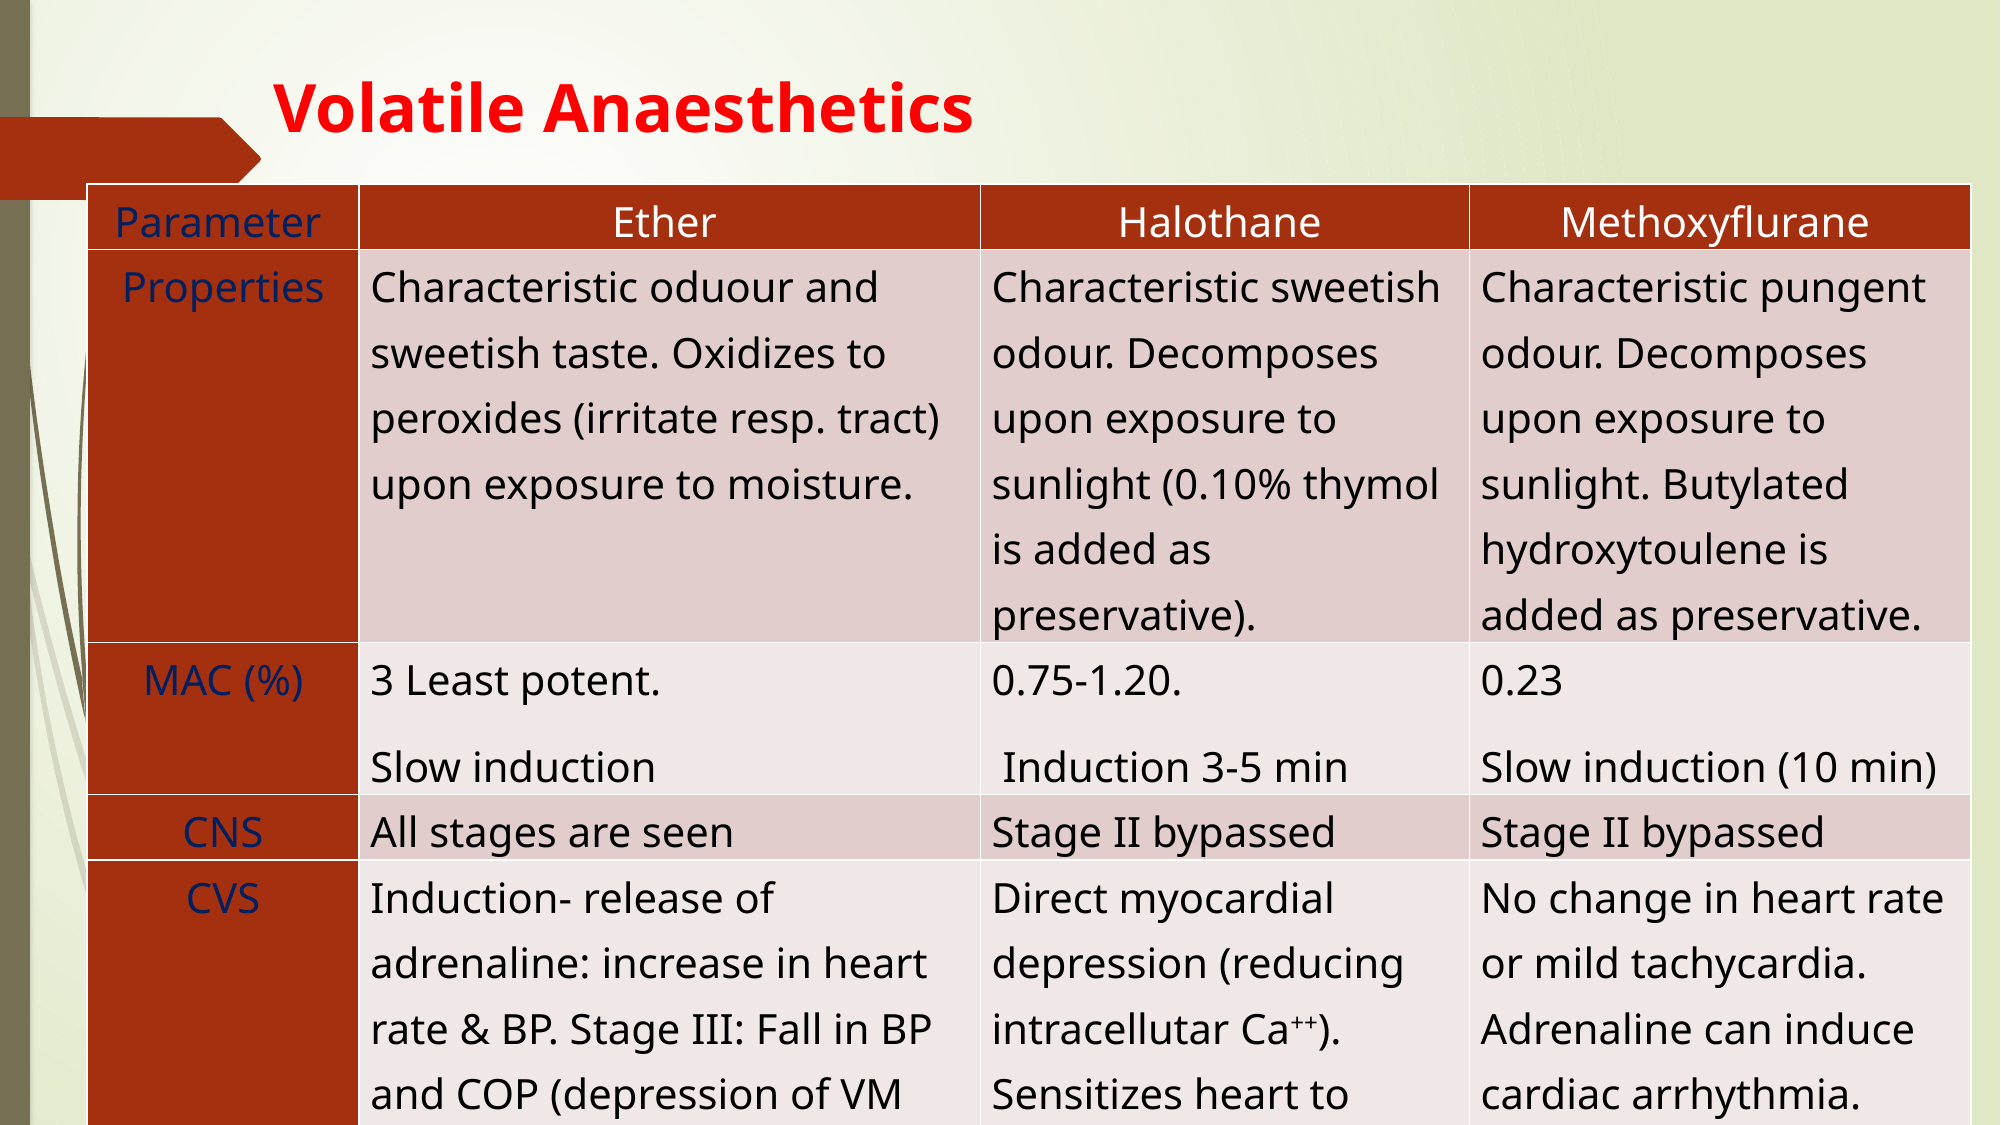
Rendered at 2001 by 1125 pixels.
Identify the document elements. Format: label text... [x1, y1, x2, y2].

table_header Halothane [981, 185, 1469, 249]
table_cell Characteristic sweetish odour. Decomposes upon exposure to sunlight (0.10% thymol is added as preservative). [981, 250, 1469, 642]
table_cell CNS [88, 795, 358, 859]
table_header Methoxyflurane [1470, 185, 1970, 249]
table_cell CVS [88, 861, 358, 1125]
table_header Ether [360, 185, 980, 249]
table_cell Stage II bypassed [981, 795, 1469, 859]
table_cell Properties [88, 250, 358, 642]
table_cell 3 Least potent. Slow induction [360, 643, 980, 794]
table_cell Characteristic pungent odour. Decomposes upon exposure to sunlight. Butylated hydroxytoulene is added as preservative. [1470, 250, 1970, 642]
table_cell All stages are seen [360, 795, 980, 859]
table_cell Stage II bypassed [1470, 795, 1970, 859]
table_cell MAC (%) [88, 643, 358, 794]
table_cell No change in heart rate or mild tachycardia. Adrenaline can induce cardiac arrhythmia. [1470, 861, 1970, 1125]
table_cell 0.75-1.20. Induction 3-5 min [981, 643, 1469, 794]
title Volatile Anaesthetics [258, 58, 1949, 162]
table_cell 0.23 Slow induction (10 min) [1470, 643, 1970, 794]
table_cell Induction- release of adrenaline: increase in heart rate & BP. Stage III: Fall in BP and COP (depression of VM centre). Does not sensitize heart to catecholamines. [360, 861, 980, 1125]
table_cell Direct myocardial depression (reducing intracellutar Ca++). Sensitizes heart to catcholamines (arrhythmia) [981, 861, 1469, 1125]
table_cell Characteristic oduour and sweetish taste. Oxidizes to peroxides (irritate resp. tract) upon exposure to moisture. [360, 250, 980, 642]
table_header Parameter [88, 185, 358, 249]
